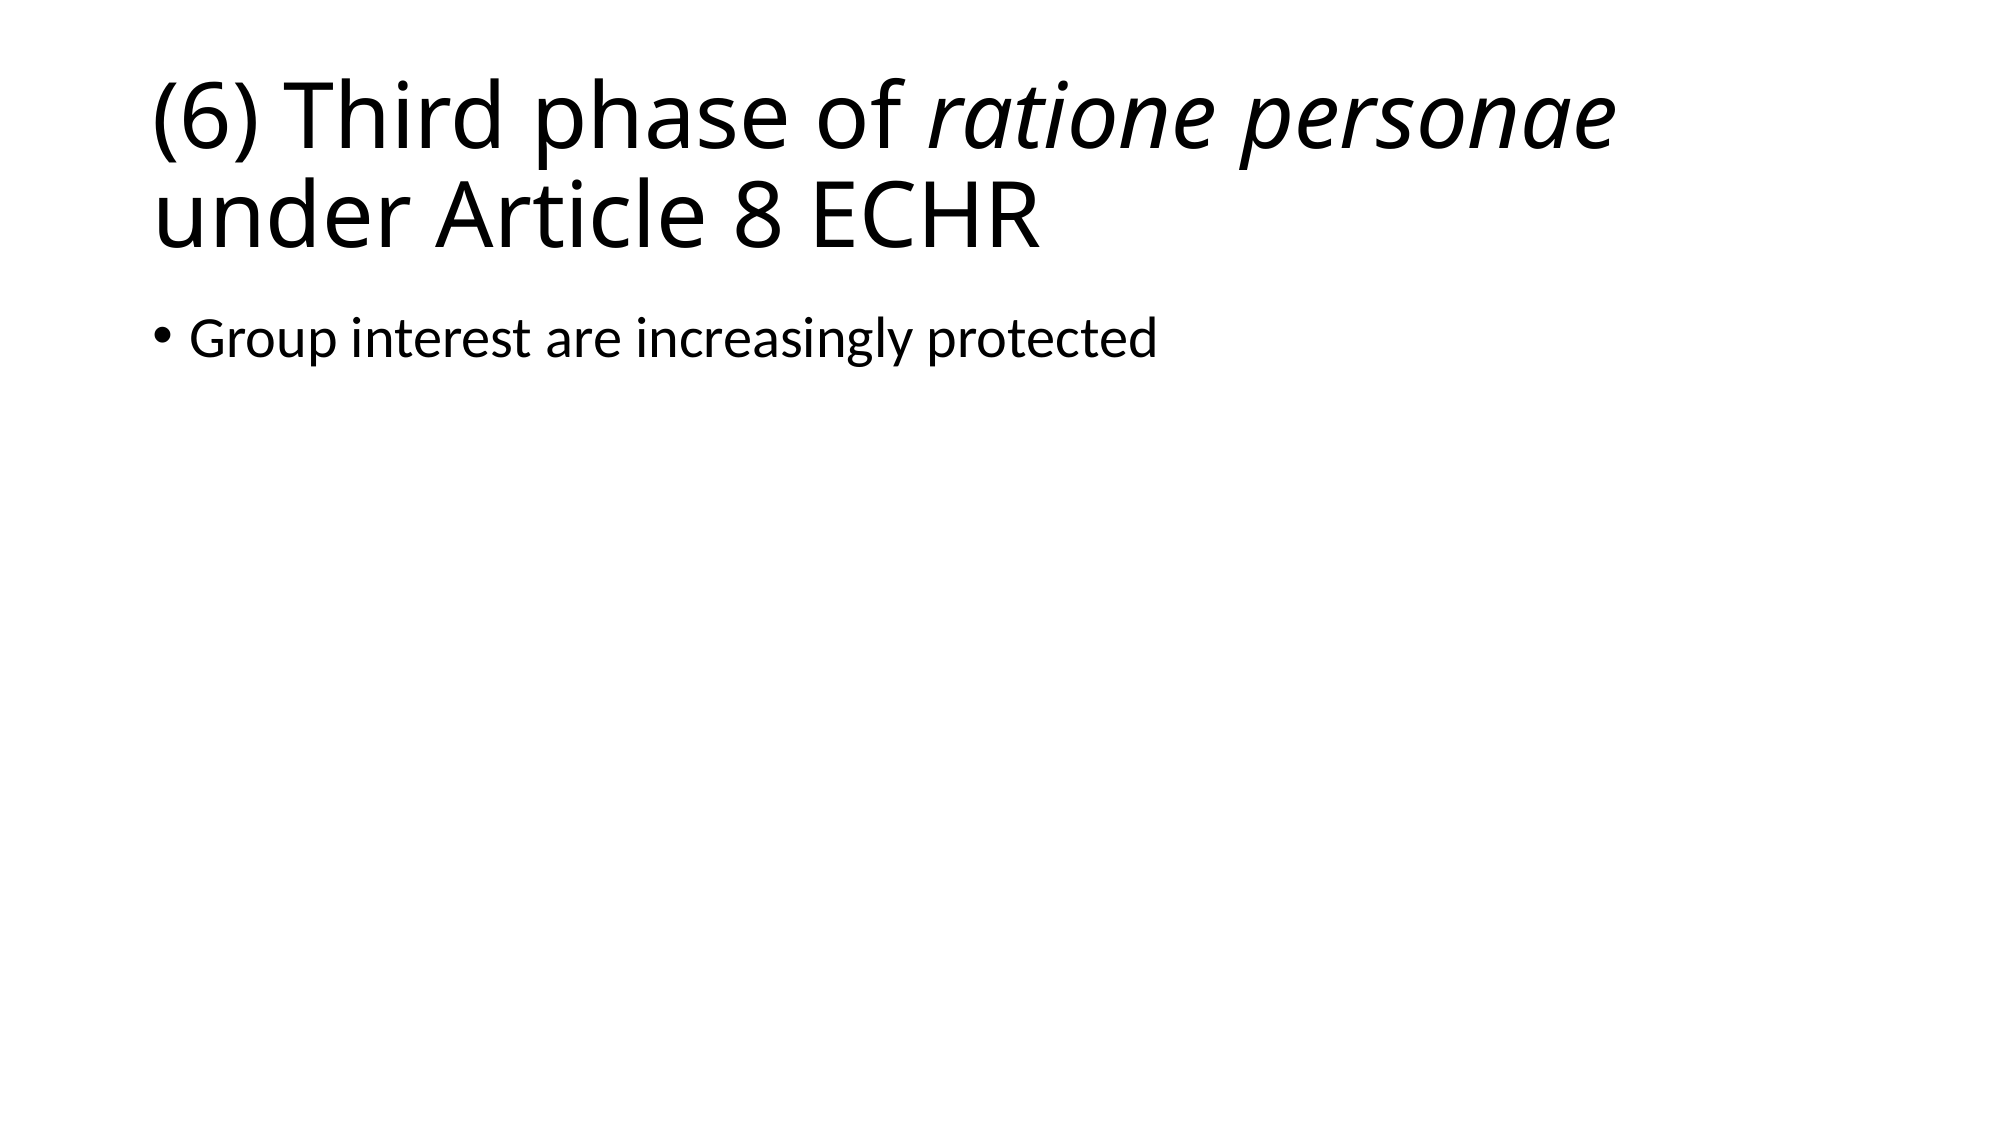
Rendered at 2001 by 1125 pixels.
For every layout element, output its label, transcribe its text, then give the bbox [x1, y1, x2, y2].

list Group interest are increasingly protected [137, 299, 1863, 1014]
title (6) Third phase of ratione personae under Article 8 ECHR [137, 59, 1863, 278]
